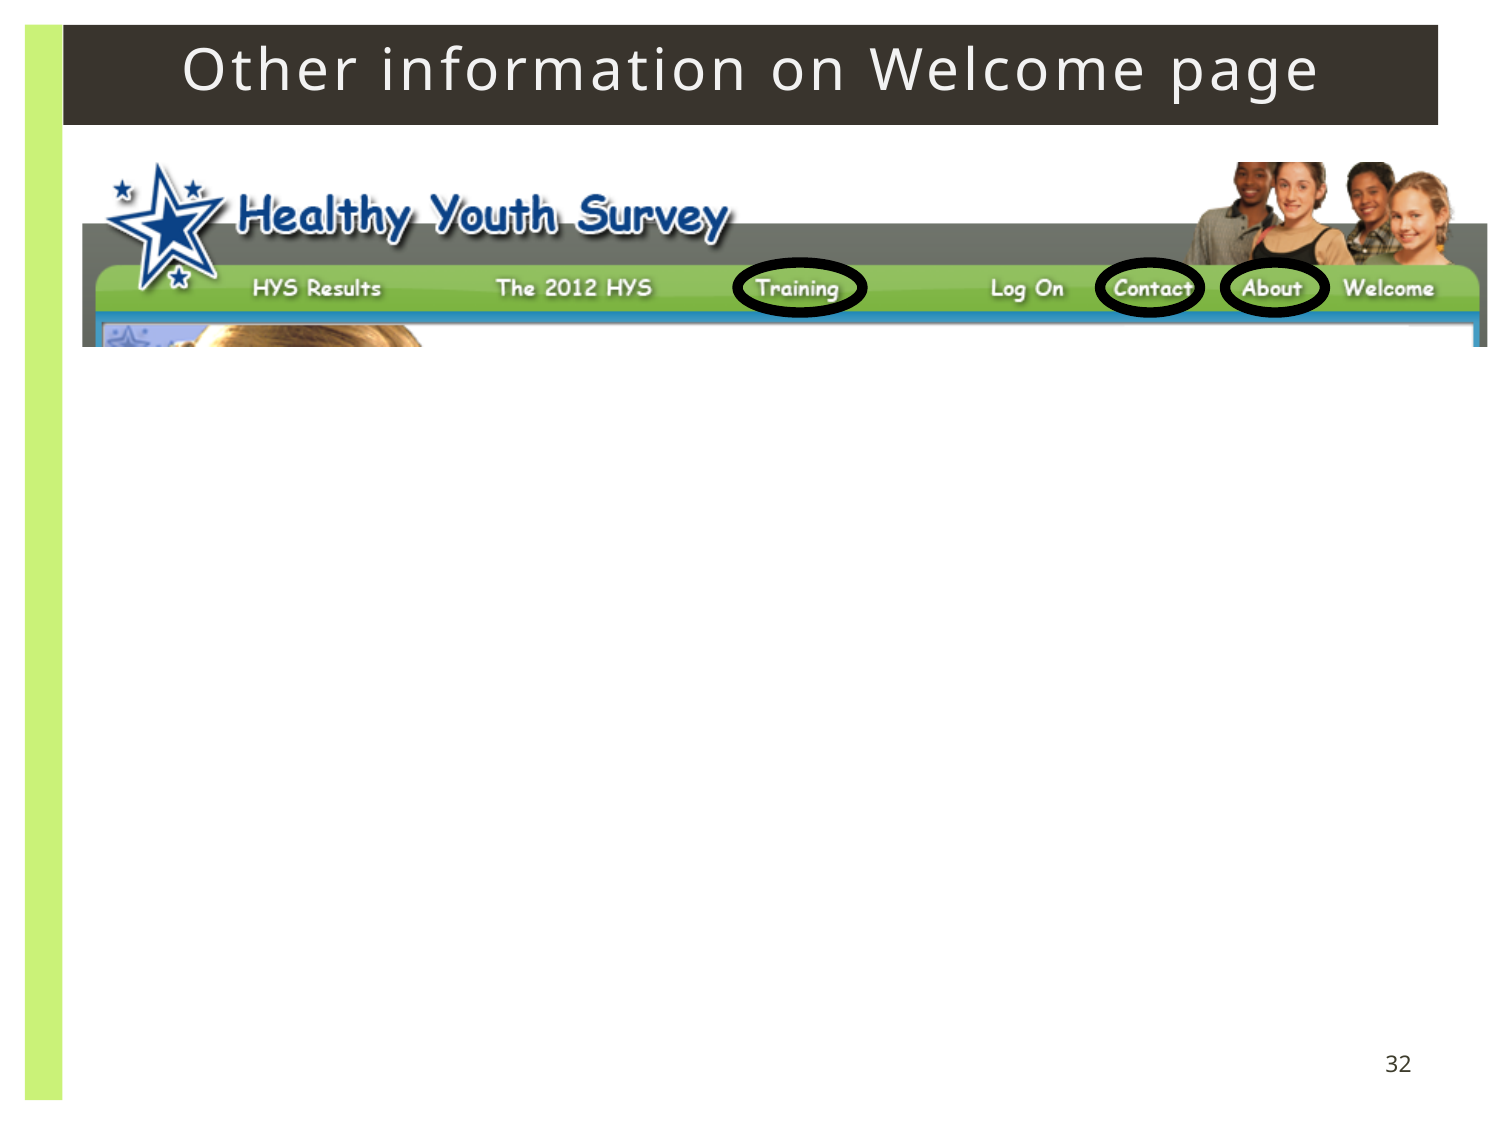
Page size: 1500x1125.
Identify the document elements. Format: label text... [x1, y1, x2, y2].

text_box Other information on Welcome page [63, 24, 1439, 125]
picture [81, 162, 1488, 347]
slide_number 32 [1349, 1041, 1448, 1089]
